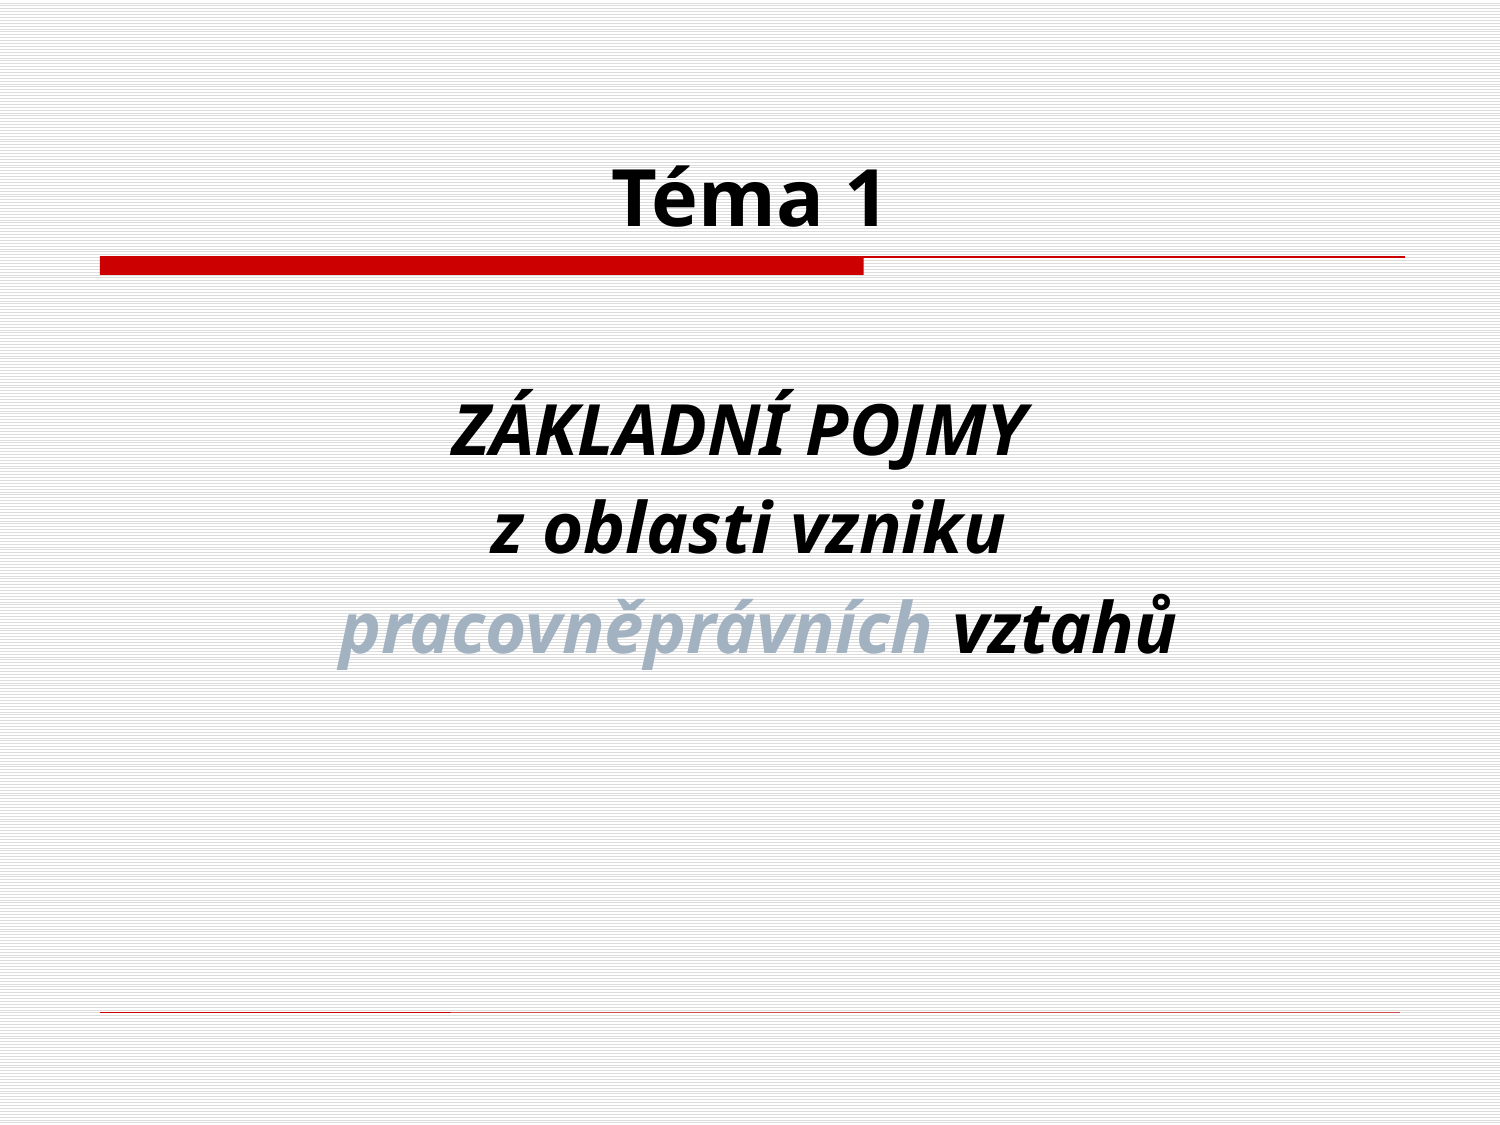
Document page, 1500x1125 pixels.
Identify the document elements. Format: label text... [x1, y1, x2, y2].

title Téma 1 [94, 50, 1407, 250]
list ZÁKLADNÍ POJMY z oblasti vzniku pracovněprávních vztahů [92, 287, 1406, 988]
